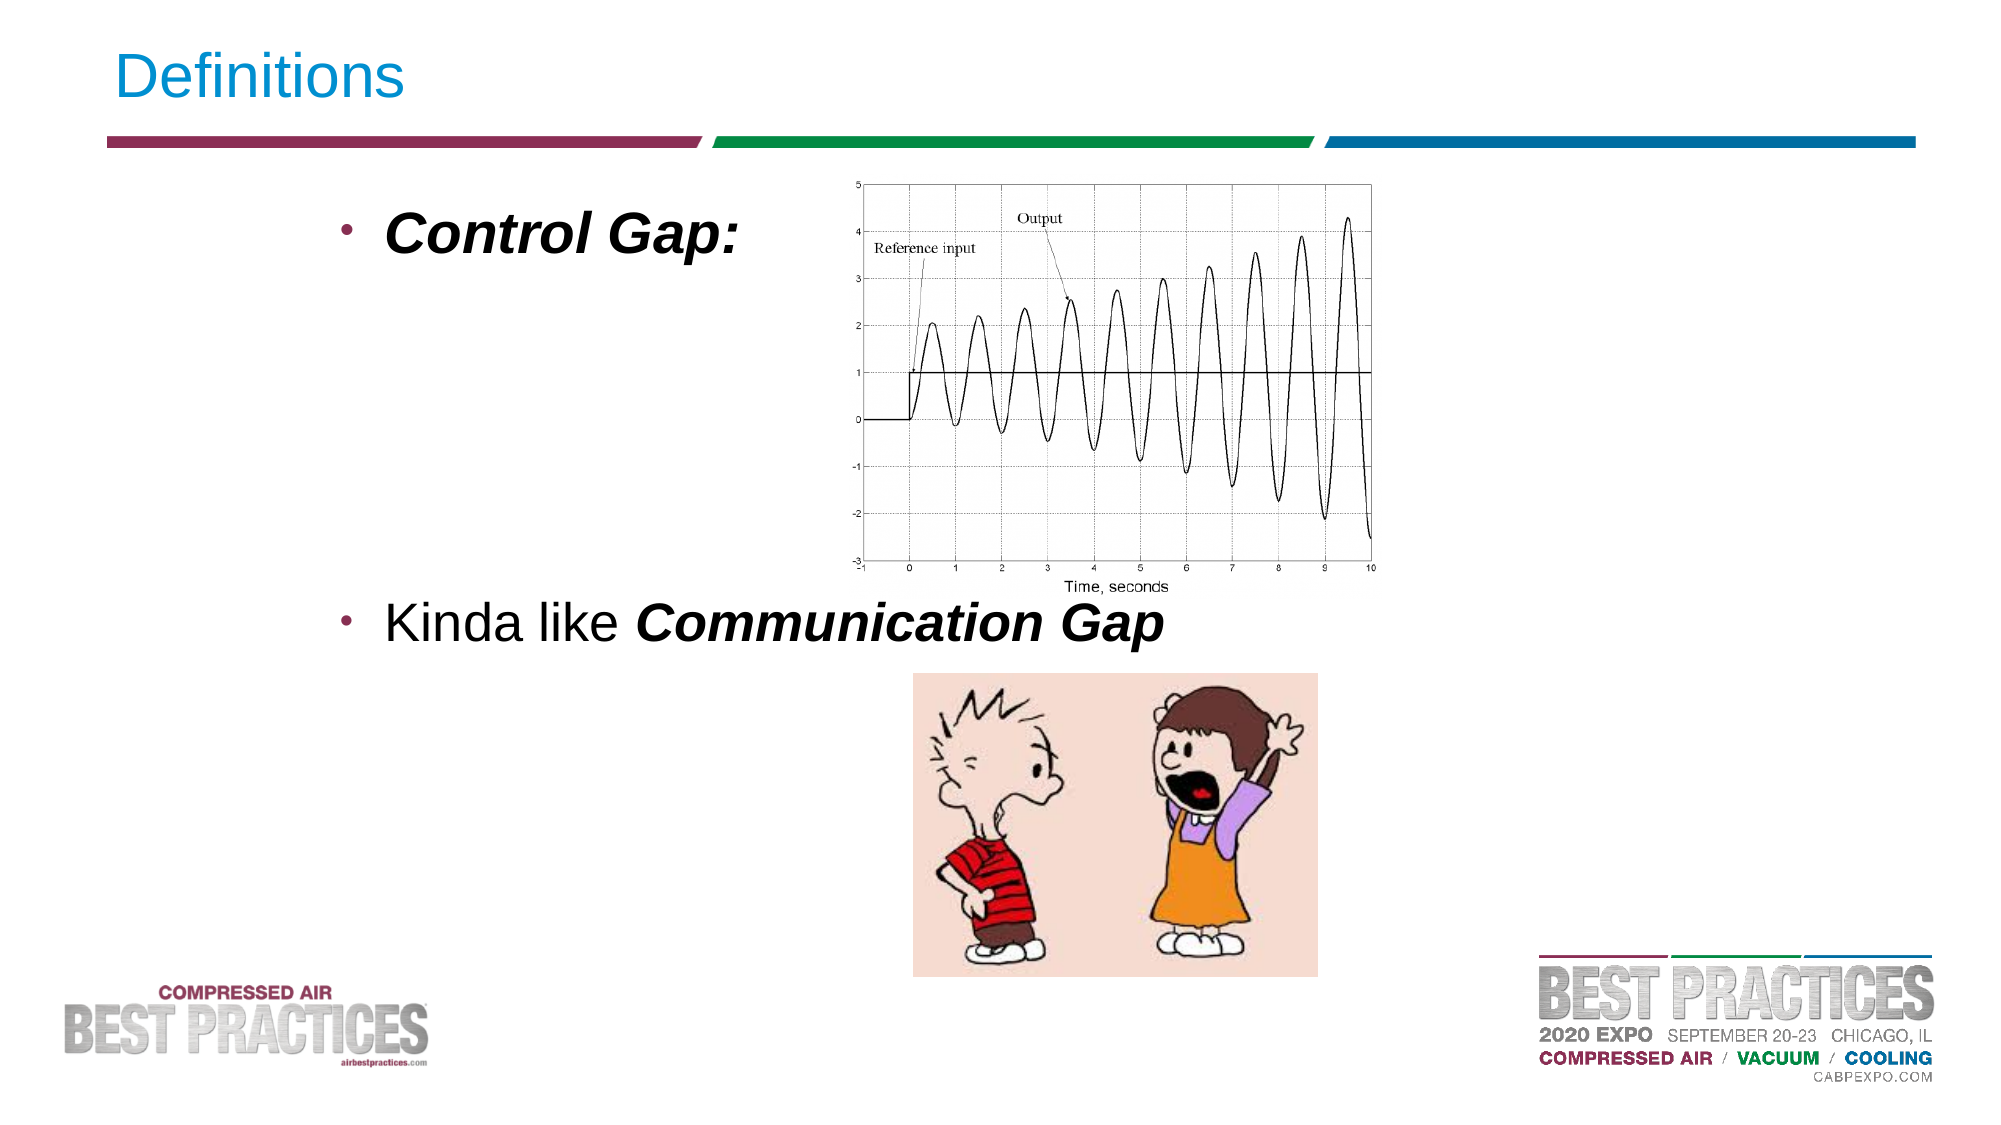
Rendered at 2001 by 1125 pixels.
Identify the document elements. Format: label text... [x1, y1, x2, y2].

picture [99, 117, 1934, 163]
title Definitions [99, 24, 1917, 118]
picture [1537, 949, 1936, 1086]
picture [62, 985, 429, 1068]
list Control Gap: Kinda like Communication Gap [324, 187, 1675, 938]
picture [849, 174, 1382, 600]
picture [913, 673, 1318, 977]
